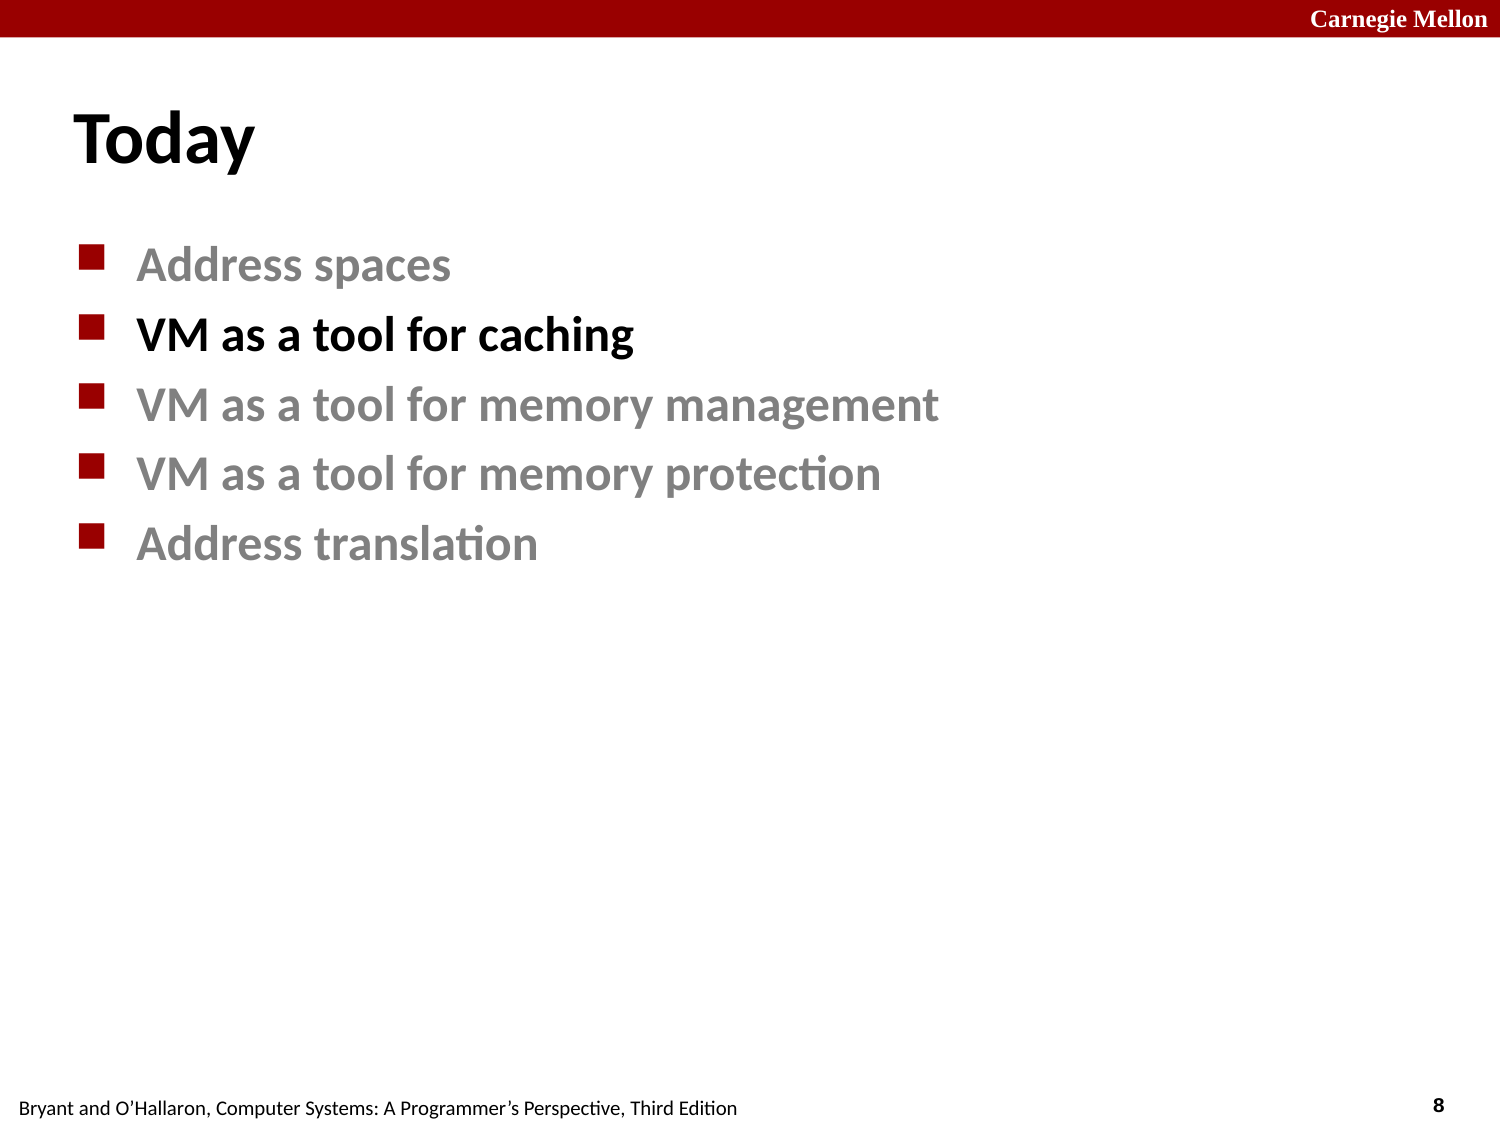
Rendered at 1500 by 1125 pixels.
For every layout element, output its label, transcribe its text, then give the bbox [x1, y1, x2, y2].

title Today [58, 71, 1305, 197]
list Address spaces VM as a tool for caching VM as a tool for memory management VM as a tool for memory protection Address translation [64, 223, 1361, 1040]
